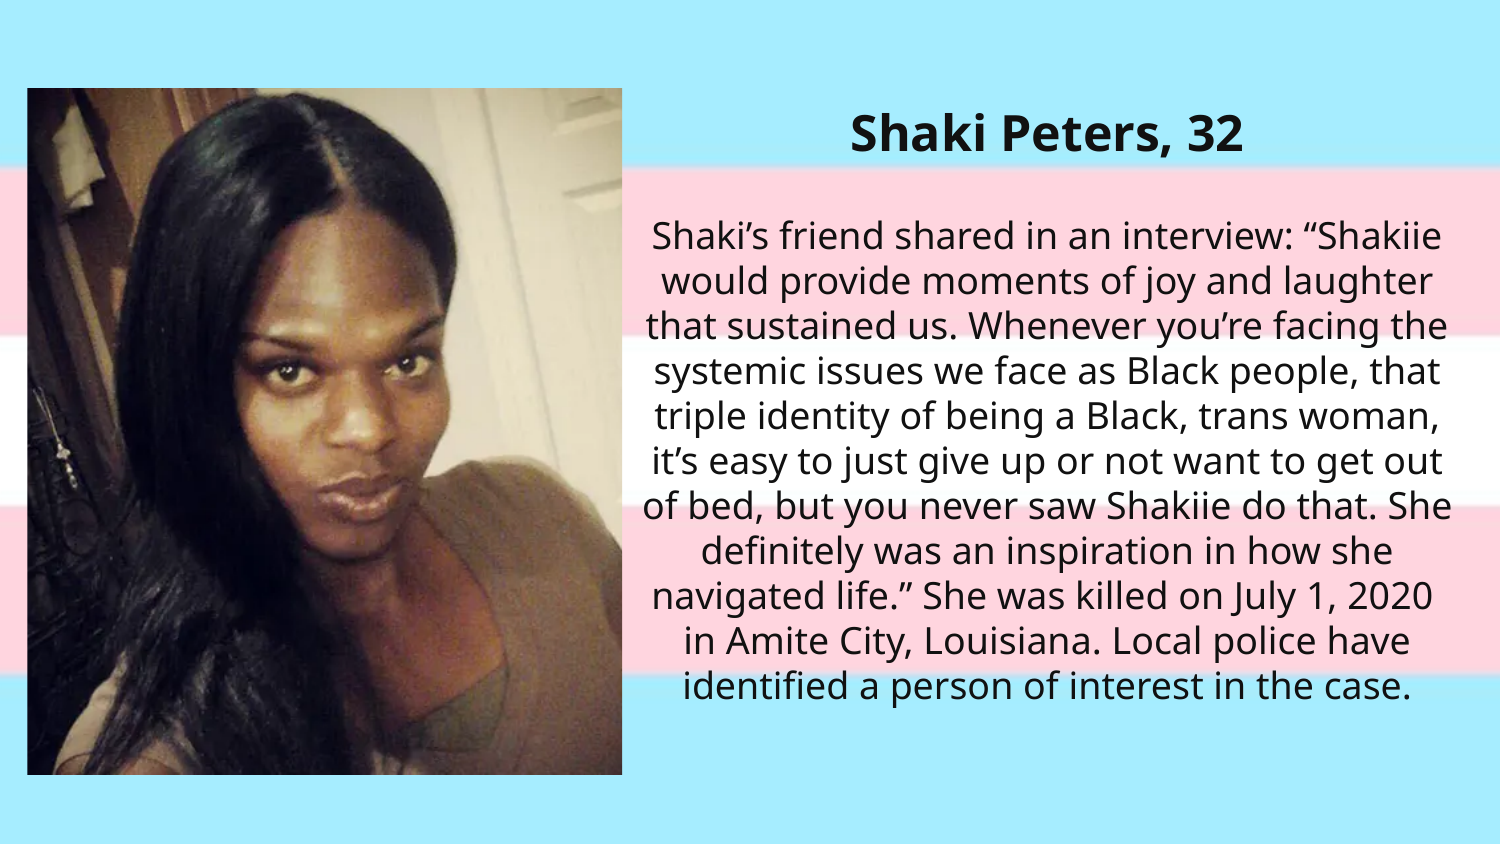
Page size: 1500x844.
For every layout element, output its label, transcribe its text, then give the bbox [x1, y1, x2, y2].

picture [0, 0, 1500, 844]
text_box Shaki Peters, 32 Shaki’s friend shared in an interview: “Shakiie would provide moments of joy and laughter that sustained us. Whenever you’re facing the systemic issues we face as Black people, that triple identity of being a Black, trans woman, it’s easy to just give up or not want to get out of bed, but you never saw Shakiie do that. She definitely was an inspiration in how she navigated life.” She was killed on July 1, 2020 in Amite City, Louisiana. Local police have identified a person of interest in the case. [622, 34, 1473, 766]
